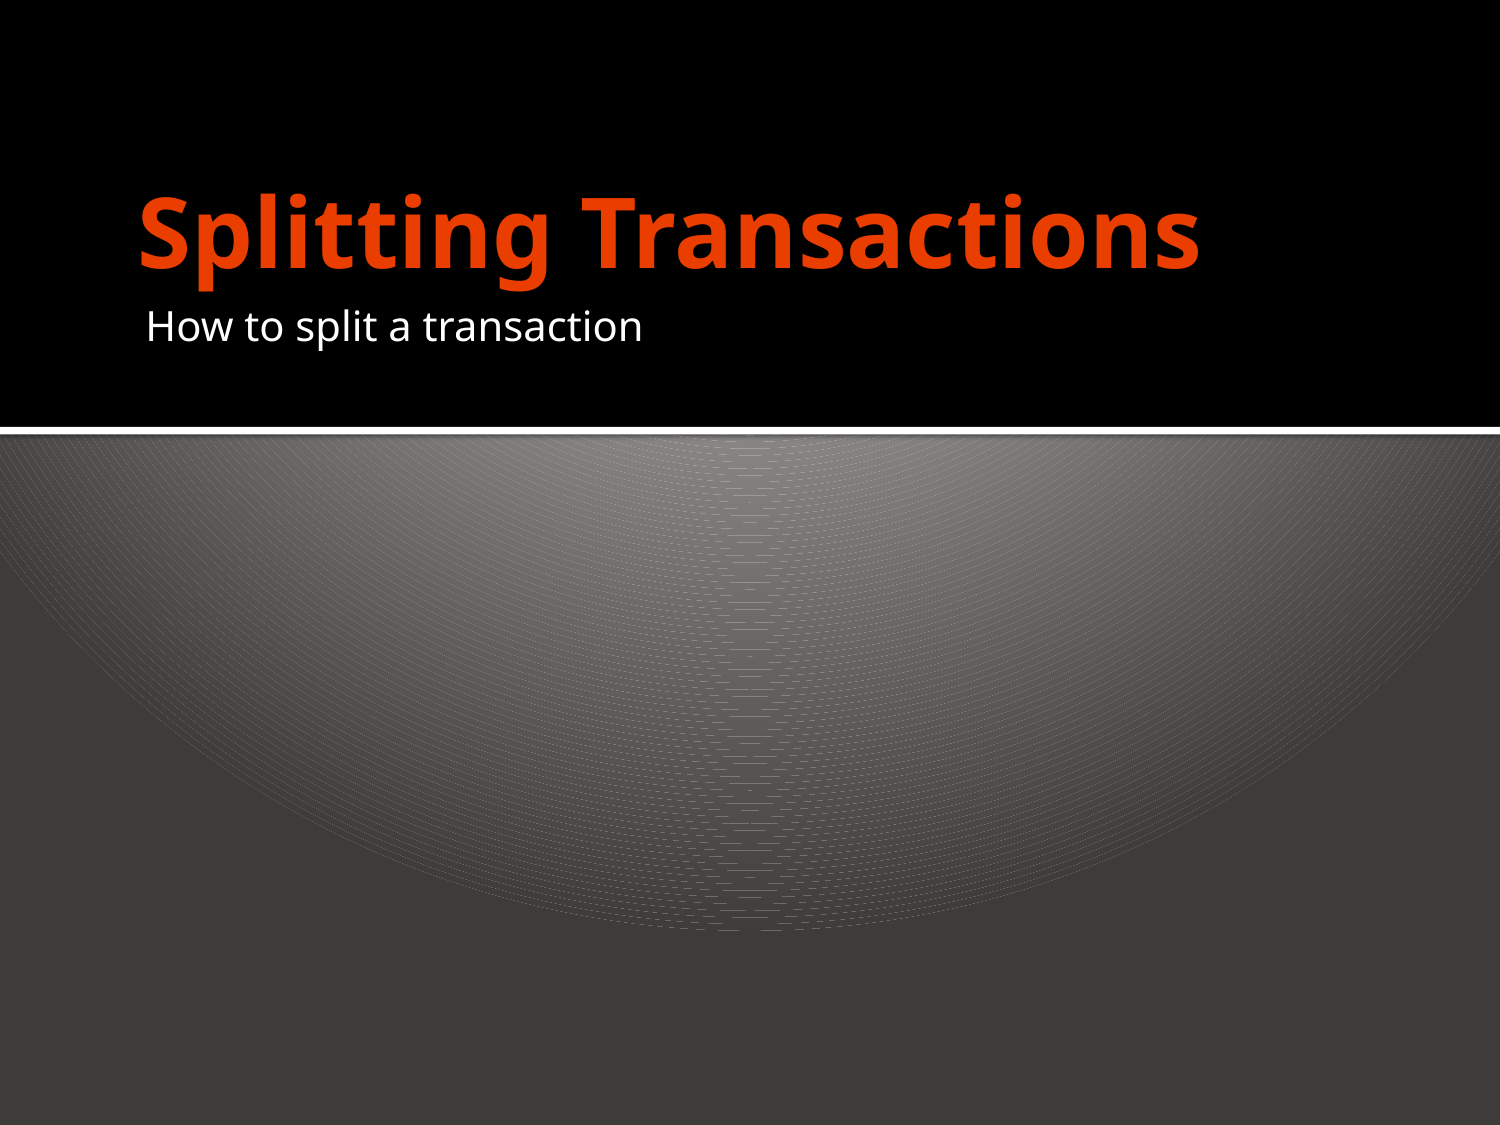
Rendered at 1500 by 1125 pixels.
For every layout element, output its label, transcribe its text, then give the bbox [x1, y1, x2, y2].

list How to split a transaction [121, 299, 1438, 413]
title Splitting Transactions [123, 19, 1438, 288]
